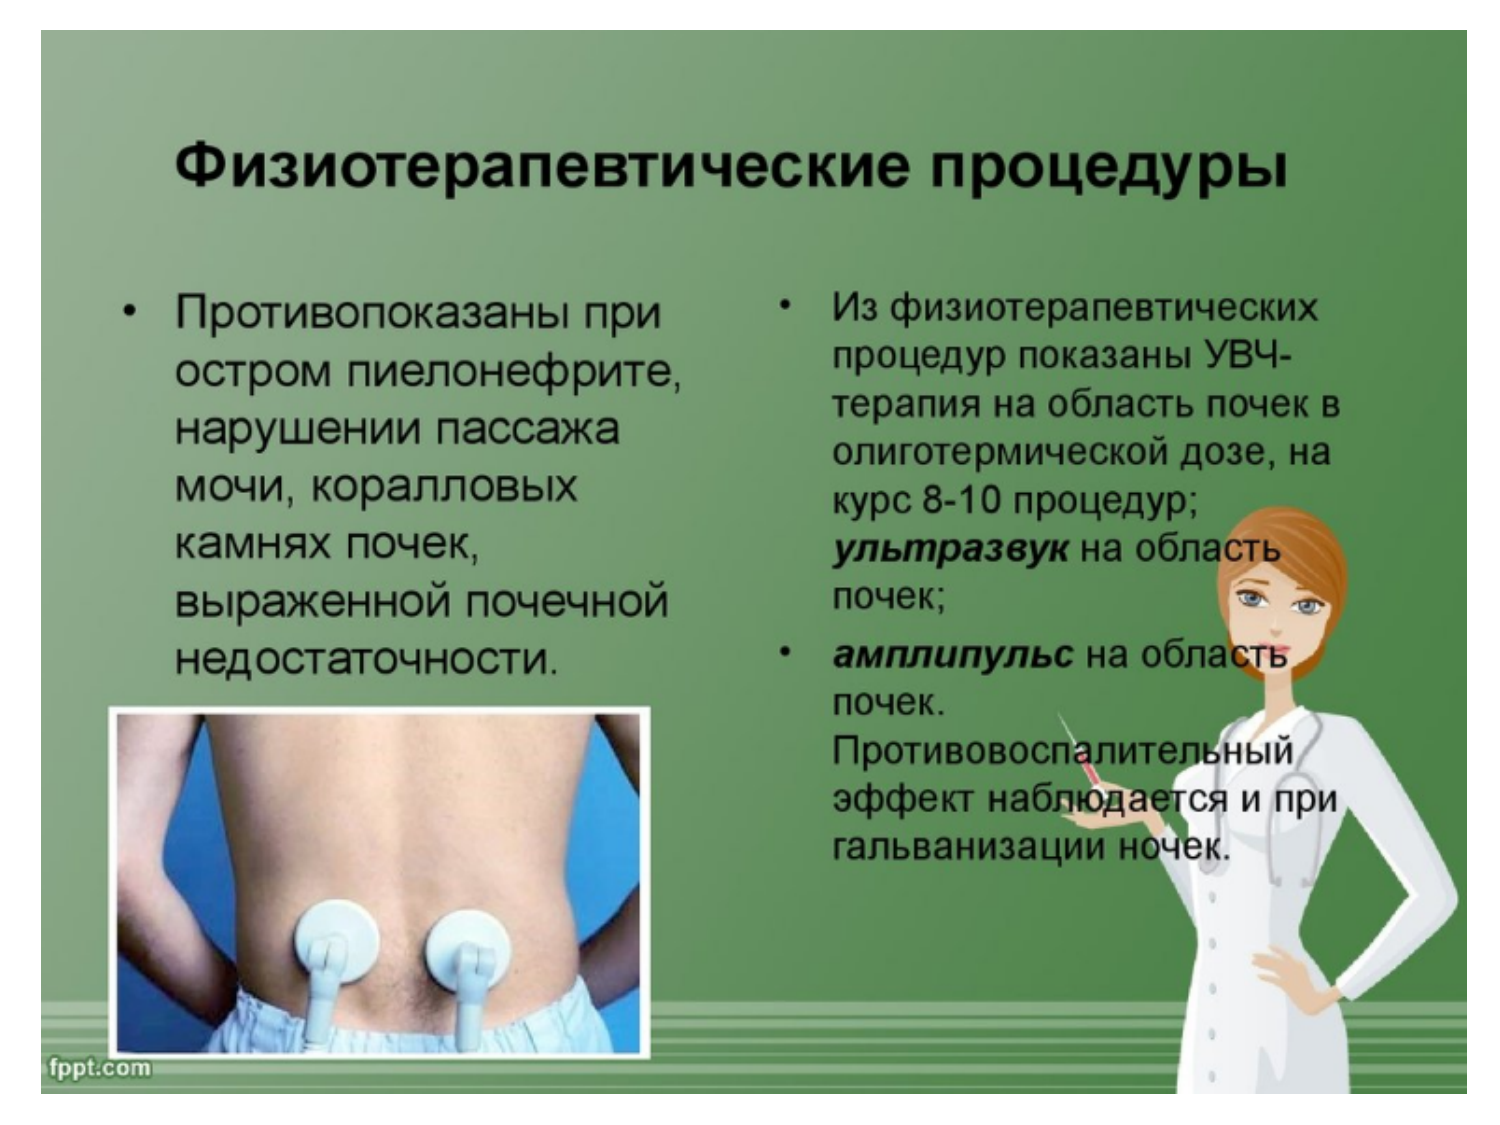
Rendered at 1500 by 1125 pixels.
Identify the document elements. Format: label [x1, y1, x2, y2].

picture [41, 30, 1467, 1095]
